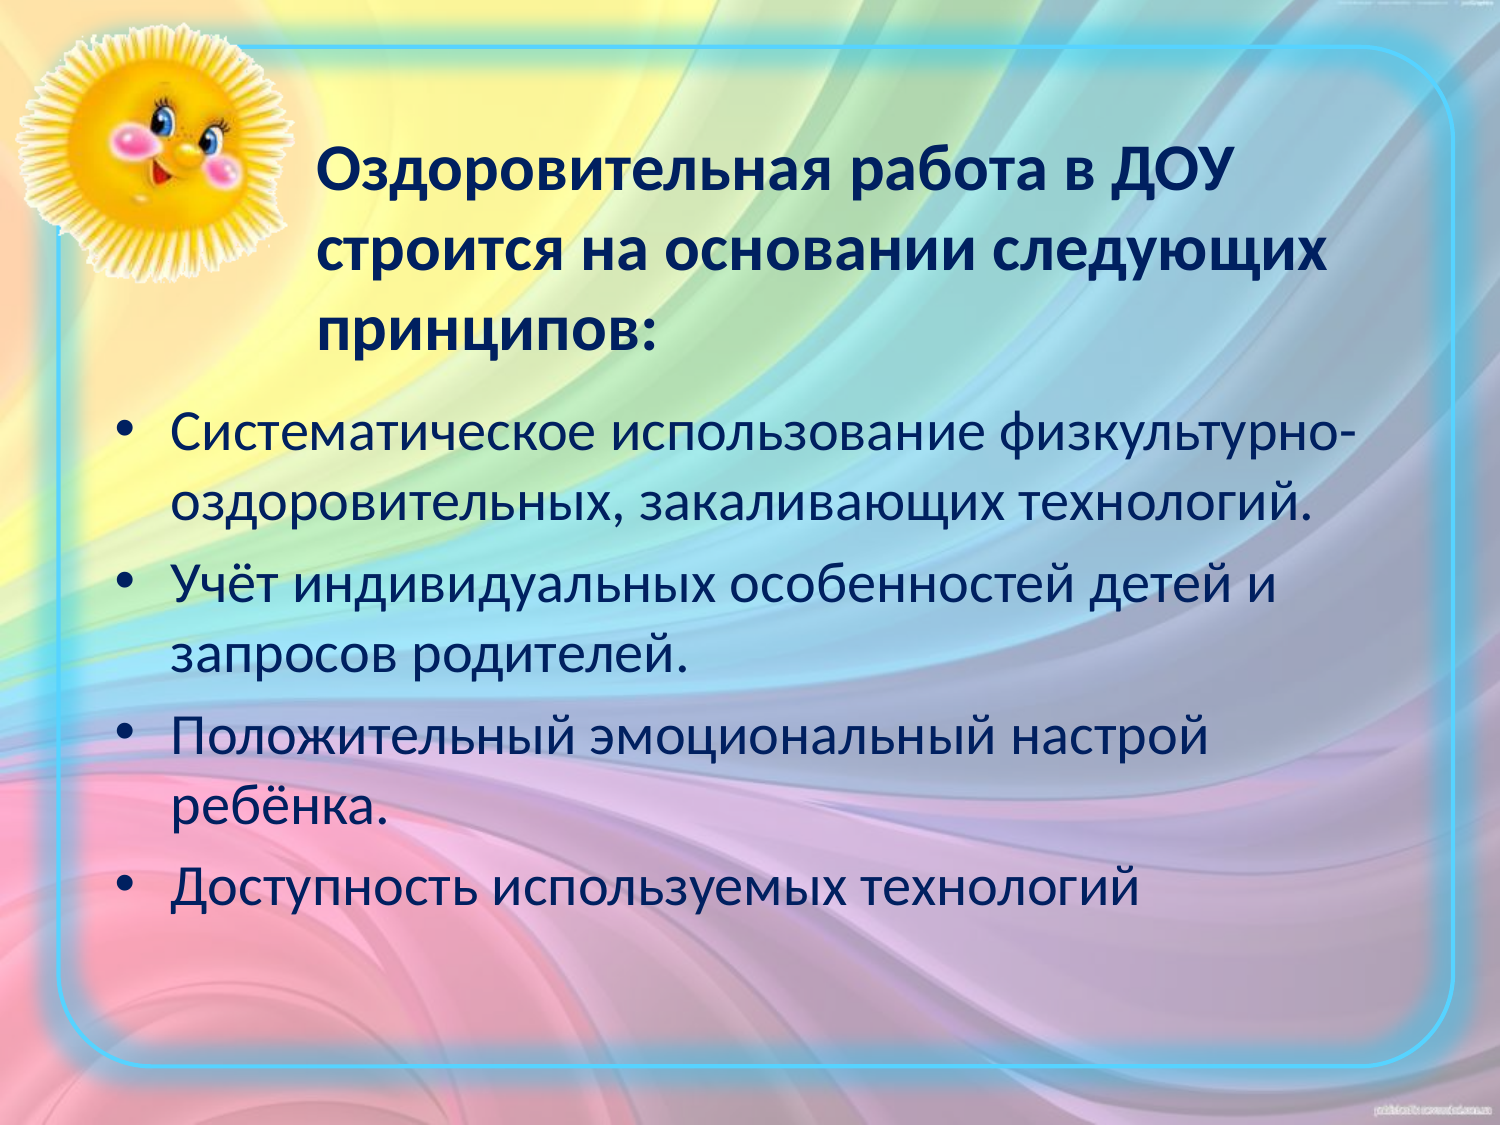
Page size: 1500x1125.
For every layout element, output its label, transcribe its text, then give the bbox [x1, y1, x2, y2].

list Систематическое использование физкультурно-оздоровительных, закаливающих технологий. Учёт индивидуальных особенностей детей и запросов родителей. Положительный эмоциональный настрой ребёнка. Доступность используемых технологий [99, 303, 1401, 1054]
picture [11, 11, 340, 340]
title Оздоровительная работа в ДОУ строится на основании следующих принципов: [300, 184, 1365, 303]
